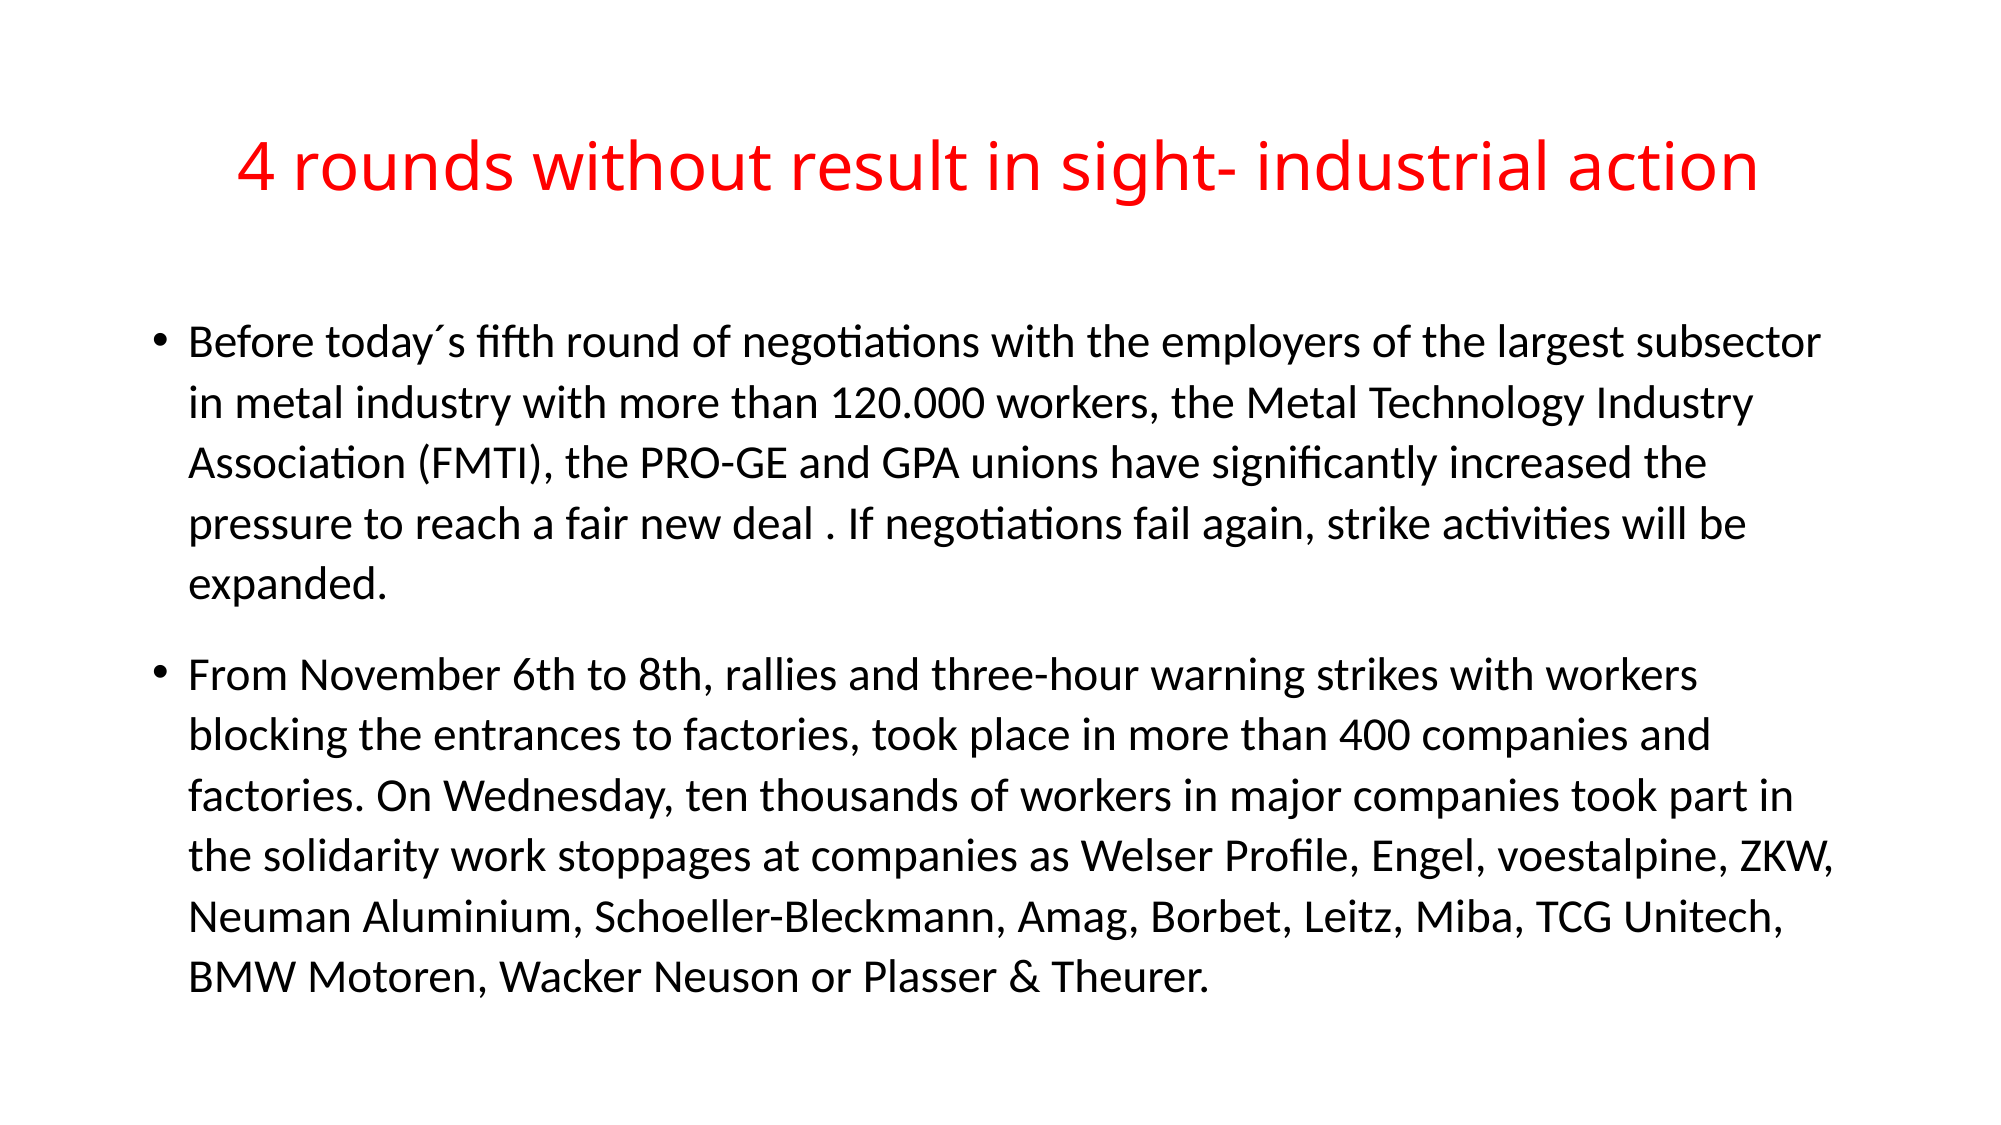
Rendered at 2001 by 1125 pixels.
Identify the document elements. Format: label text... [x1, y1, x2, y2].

list Before today´s fifth round of negotiations with the employers of the largest subsector in metal industry with more than 120.000 workers, the Metal Technology Industry Association (FMTI), the PRO-GE and GPA unions have significantly increased the pressure to reach a fair new deal . If negotiations fail again, strike activities will be expanded. From November 6th to 8th, rallies and three-hour warning strikes with workers blocking the entrances to factories, took place in more than 400 companies and factories. On Wednesday, ten thousands of workers in major companies took part in the solidarity work stoppages at companies as Welser Profile, Engel, voestalpine, ZKW, Neuman Aluminium, Schoeller-Bleckmann, Amag, Borbet, Leitz, Miba, TCG Unitech, BMW Motoren, Wacker Neuson or Plasser & Theurer. [137, 299, 1863, 1014]
title 4 rounds without result in sight- industrial action [137, 59, 1863, 278]
